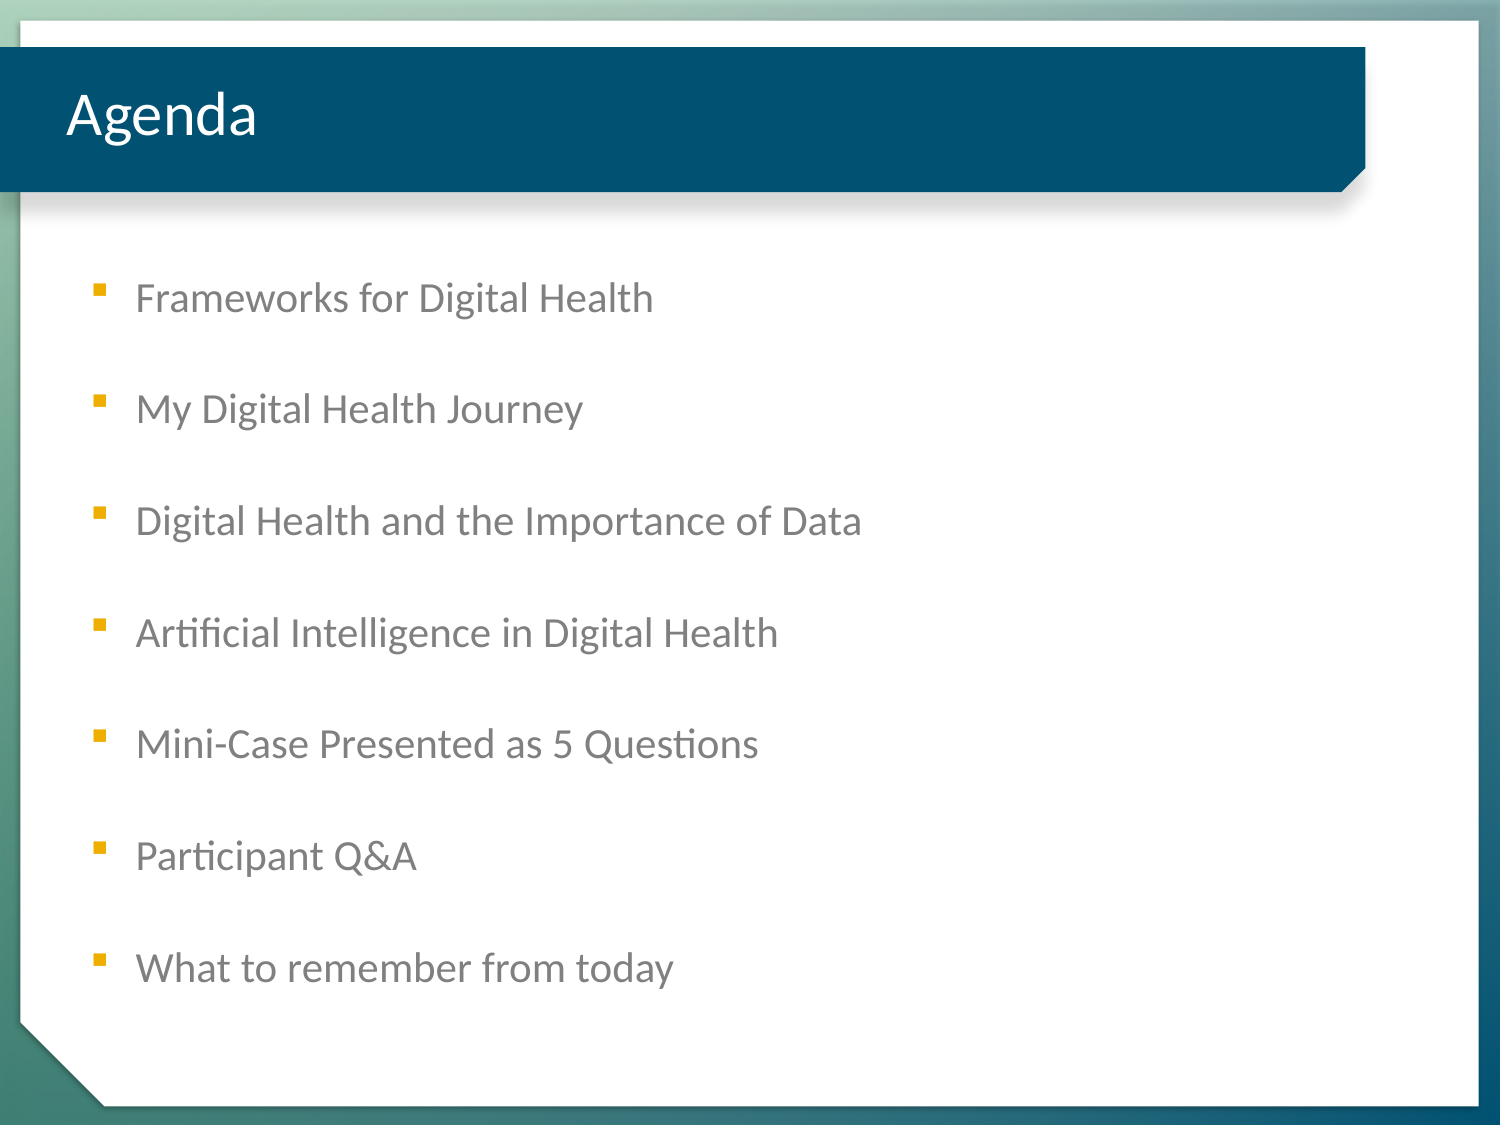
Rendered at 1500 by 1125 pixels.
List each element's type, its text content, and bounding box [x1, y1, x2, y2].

title Agenda [51, 36, 1322, 184]
list Frameworks for Digital Health My Digital Health Journey Digital Health and the Importance of Data Artificial Intelligence in Digital Health Mini-Case Presented as 5 Questions Participant Q&A What to remember from today [75, 261, 1425, 1053]
